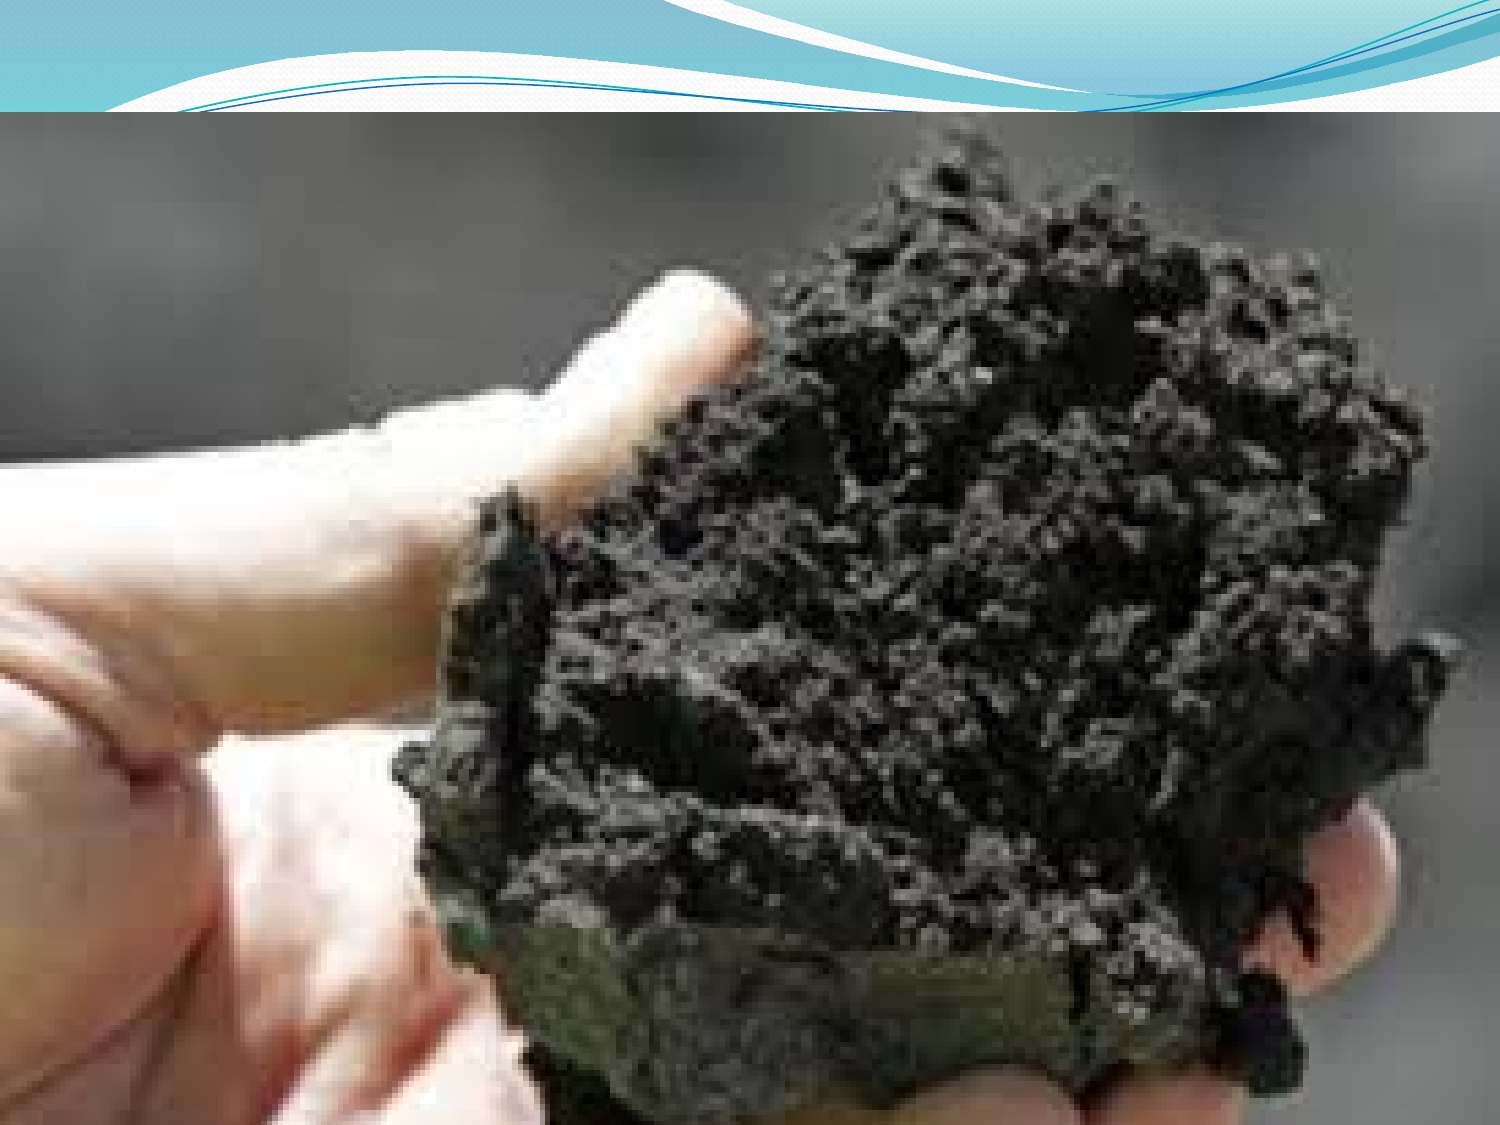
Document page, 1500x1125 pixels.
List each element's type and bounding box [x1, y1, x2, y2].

list [0, 112, 1500, 1125]
